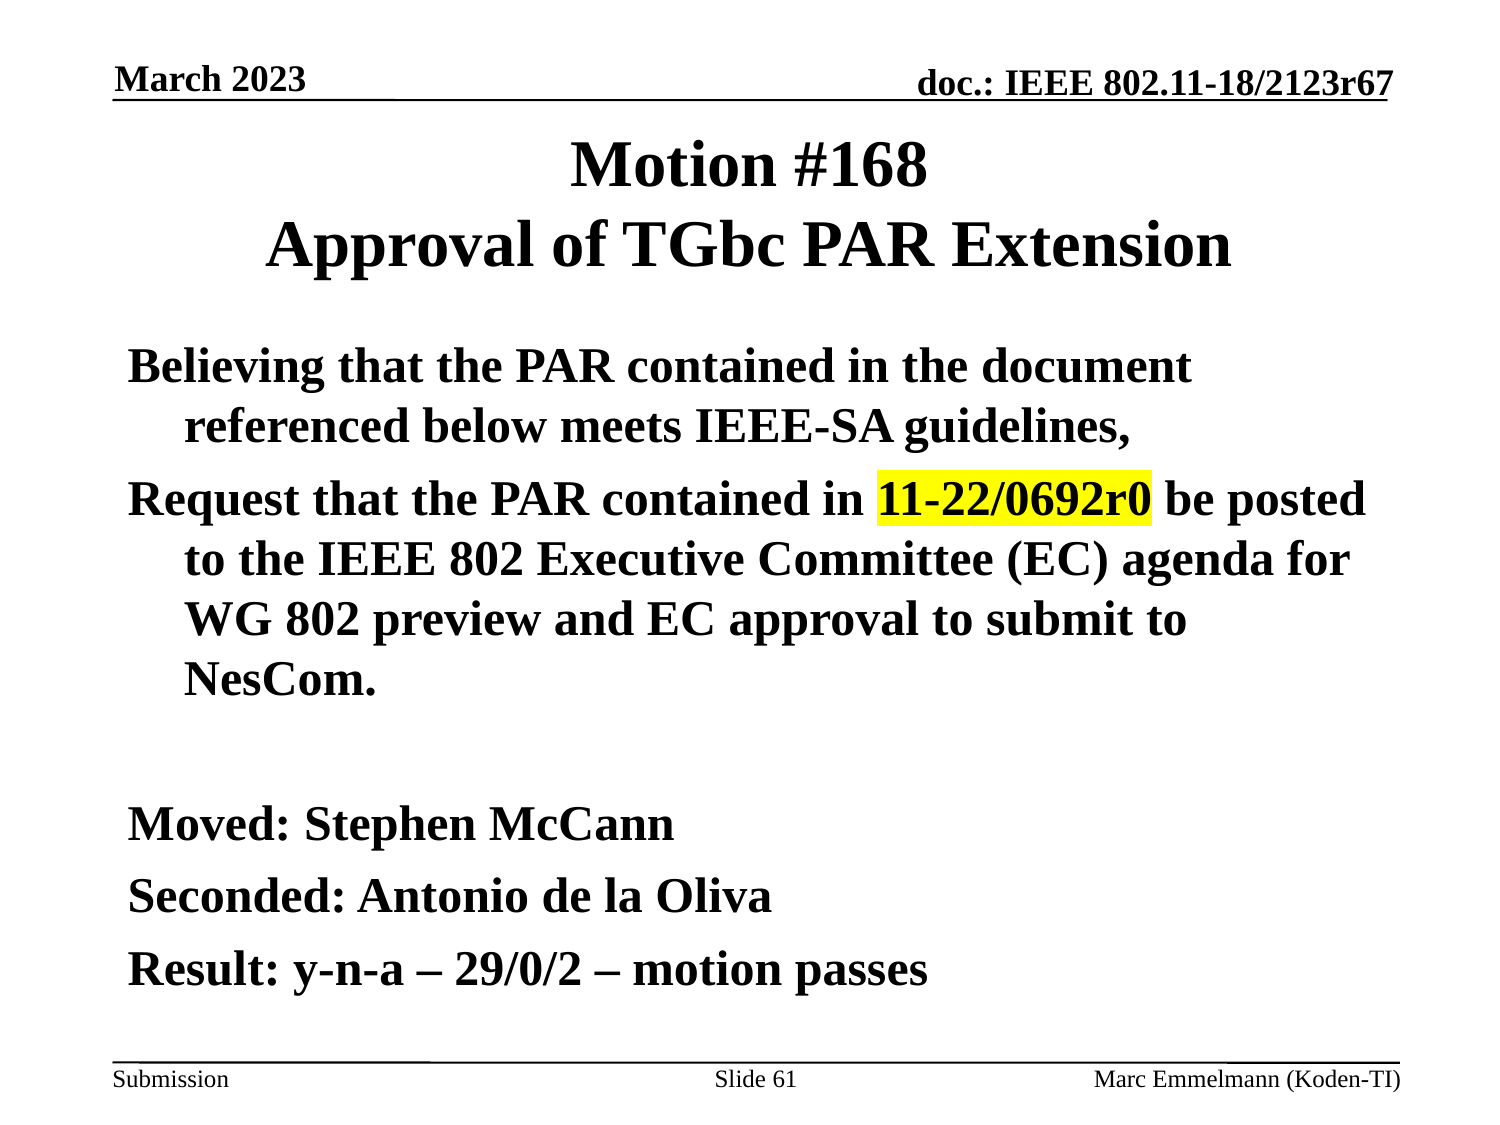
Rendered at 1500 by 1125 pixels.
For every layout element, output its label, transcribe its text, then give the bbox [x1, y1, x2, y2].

title Motion #168 Approval of TGbc PAR Extension [112, 112, 1388, 288]
slide_number Slide 61 [712, 1061, 800, 1123]
list Believing that the PAR contained in the document referenced below meets IEEE-SA guidelines, Request that the PAR contained in 11-22/0692r0 be posted to the IEEE 802 Executive Committee (EC) agenda for WG 802 preview and EC approval to submit to NesCom. Moved: Stephen McCann Seconded: Antonio de la Oliva Result: y-n-a – 29/0/2 – motion passes [112, 324, 1388, 1000]
footer Marc Emmelmann (Koden-TI) [878, 1061, 1402, 1093]
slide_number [114, 54, 423, 100]
